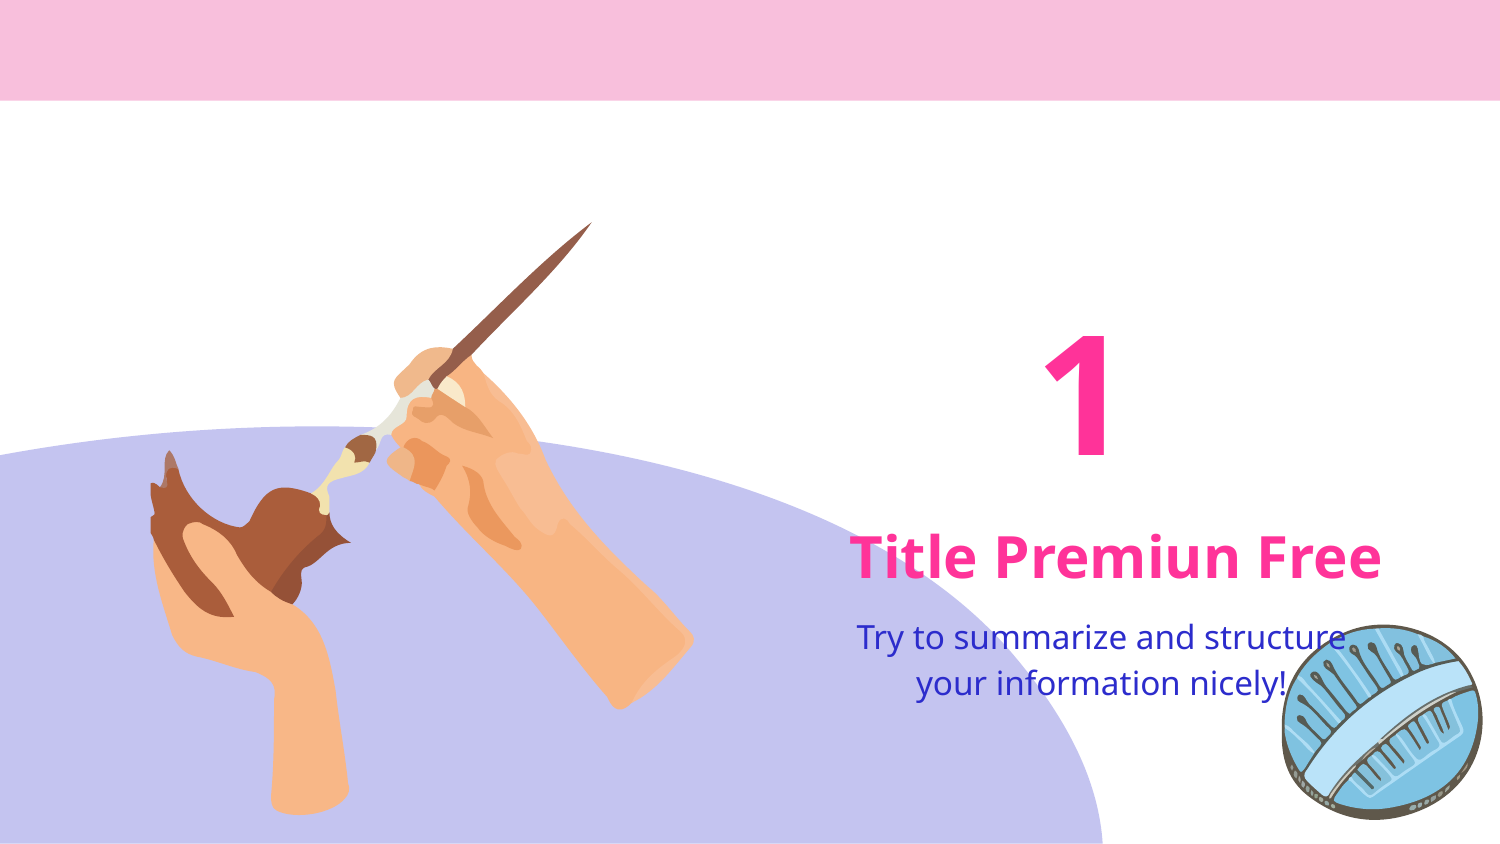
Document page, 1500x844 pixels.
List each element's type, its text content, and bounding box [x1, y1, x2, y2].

title Title Premiun Free [834, 385, 1500, 726]
title 1 [994, 291, 1171, 486]
picture [150, 218, 697, 821]
picture [1281, 623, 1483, 821]
subtitle Try to summarize and structure your information nicely! [821, 594, 1383, 719]
